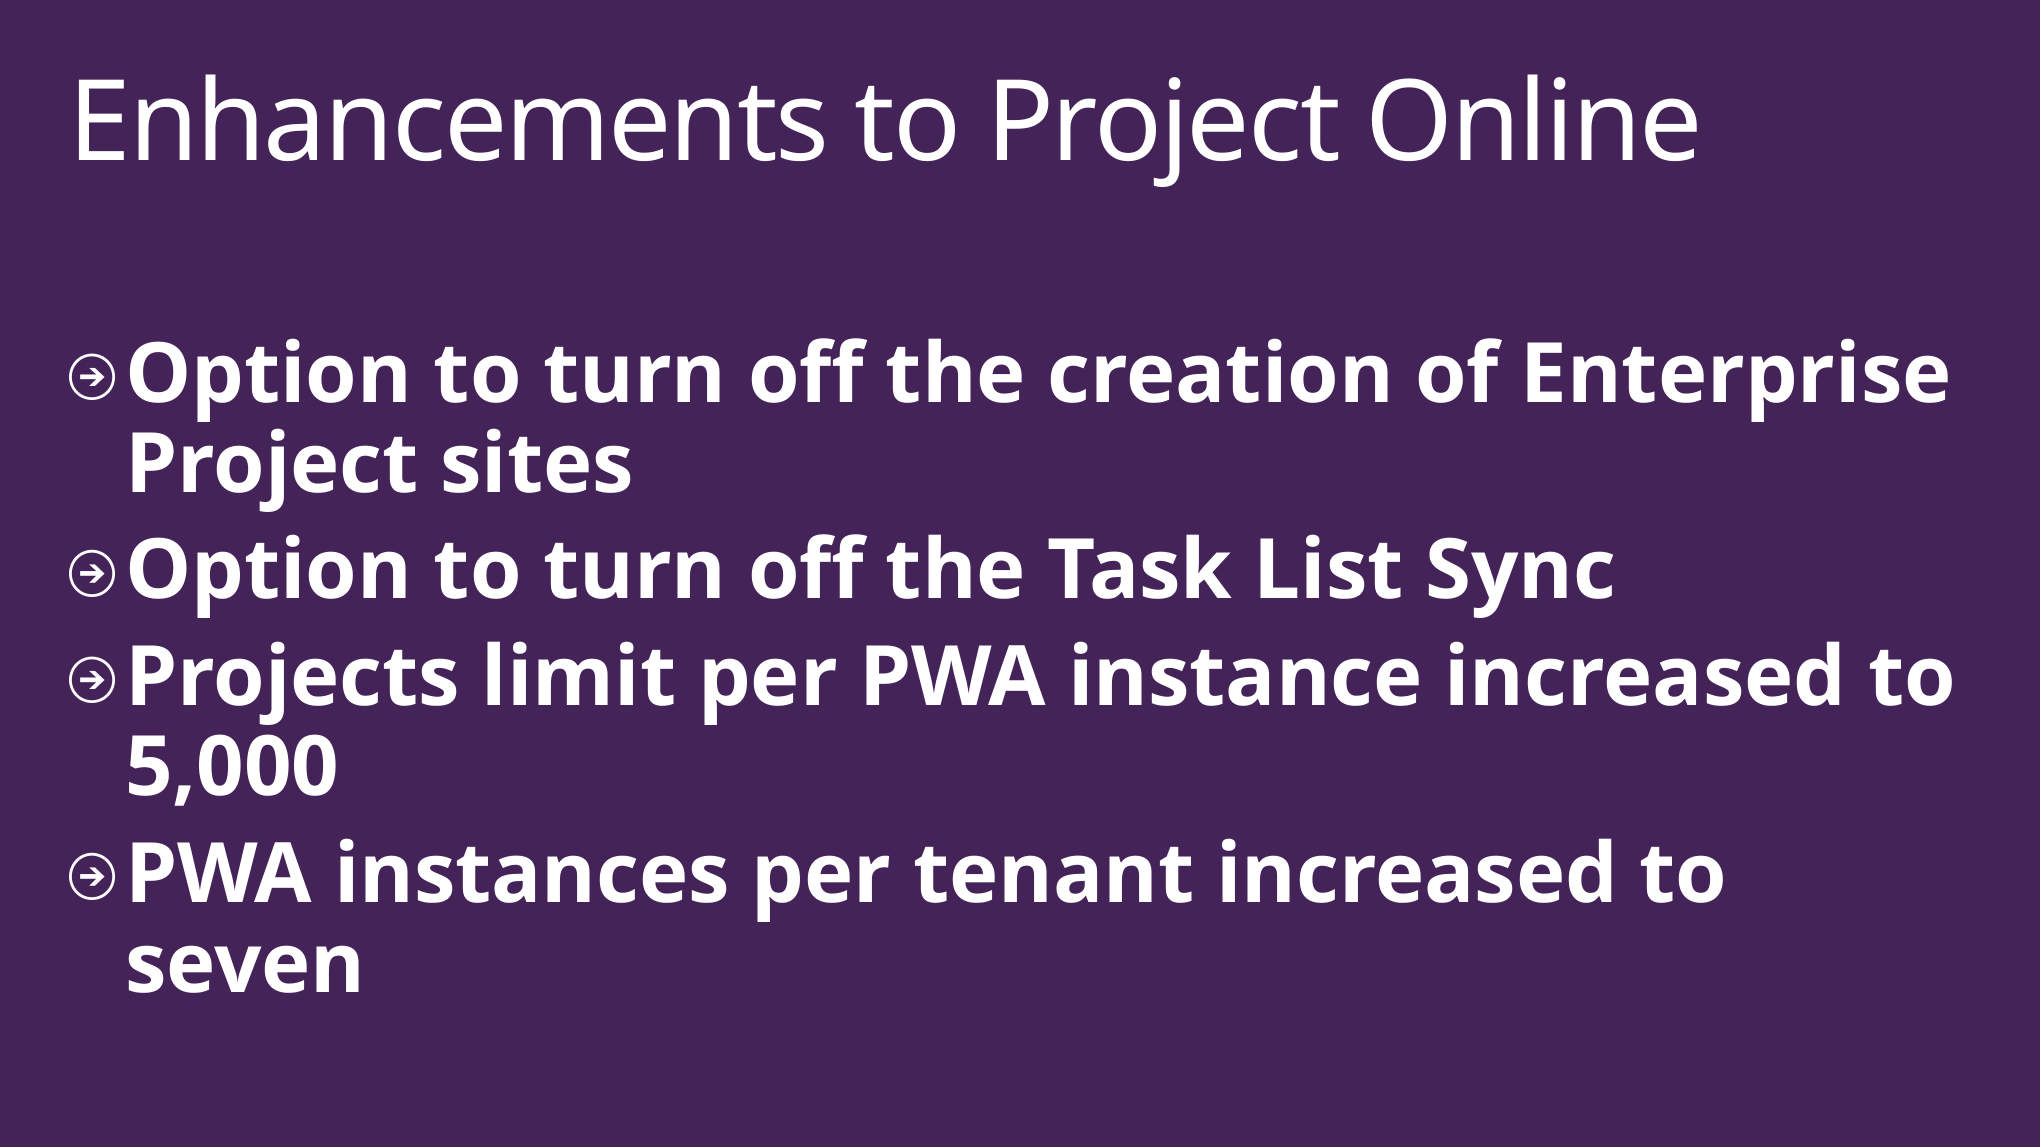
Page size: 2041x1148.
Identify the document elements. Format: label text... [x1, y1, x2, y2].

list Option to turn off the creation of Enterprise Project sites Option to turn off the Task List Sync Projects limit per PWA instance increased to 5,000 PWA instances per tenant increased to seven [45, 199, 1996, 856]
picture [69, 644, 128, 703]
picture [69, 840, 128, 900]
title Enhancements to Project Online [45, 48, 1996, 199]
picture [69, 341, 128, 400]
picture [69, 537, 128, 597]
